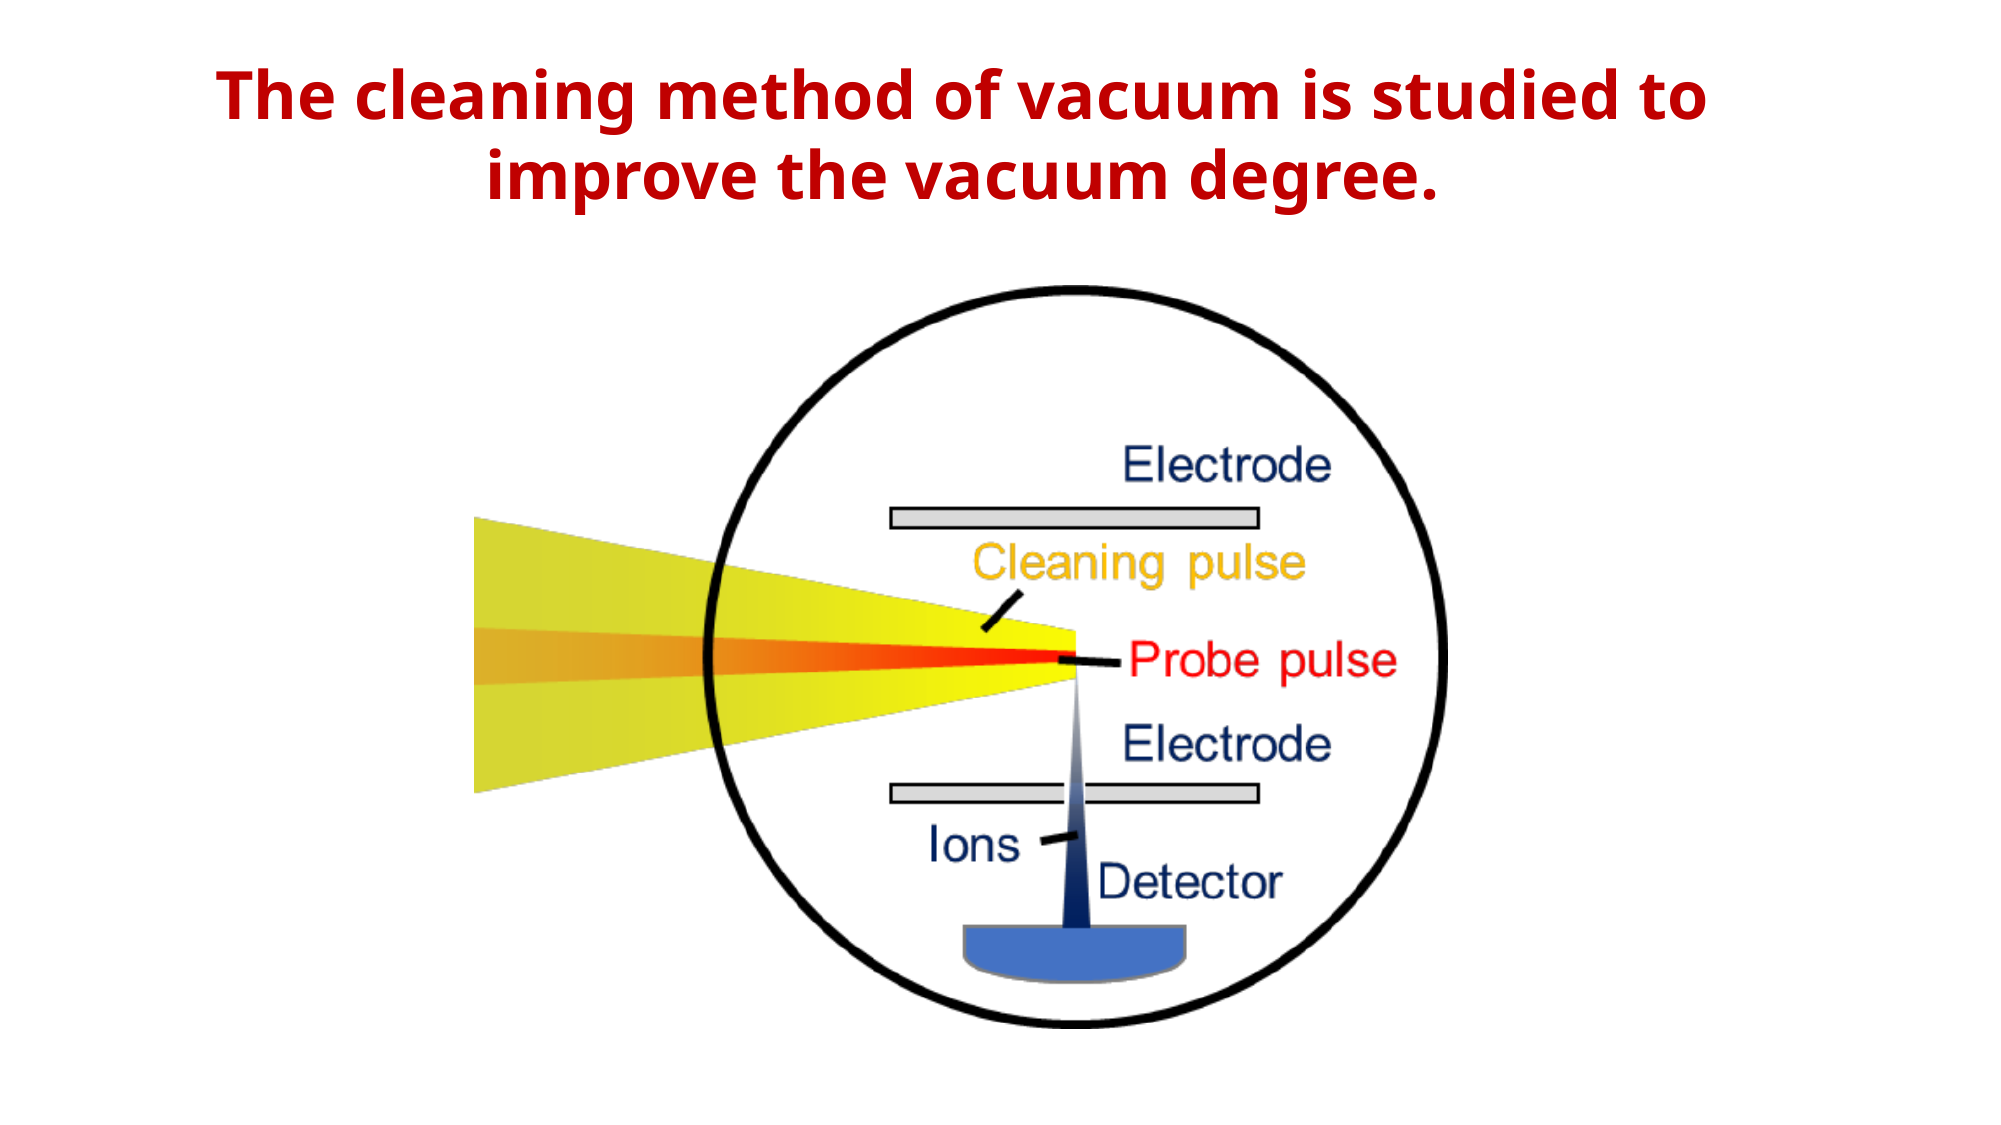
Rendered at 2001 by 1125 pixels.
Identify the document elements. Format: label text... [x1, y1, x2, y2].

picture [416, 249, 1509, 1072]
text_box The cleaning method of vacuum is studied to improve the vacuum degree. [77, 45, 1848, 221]
